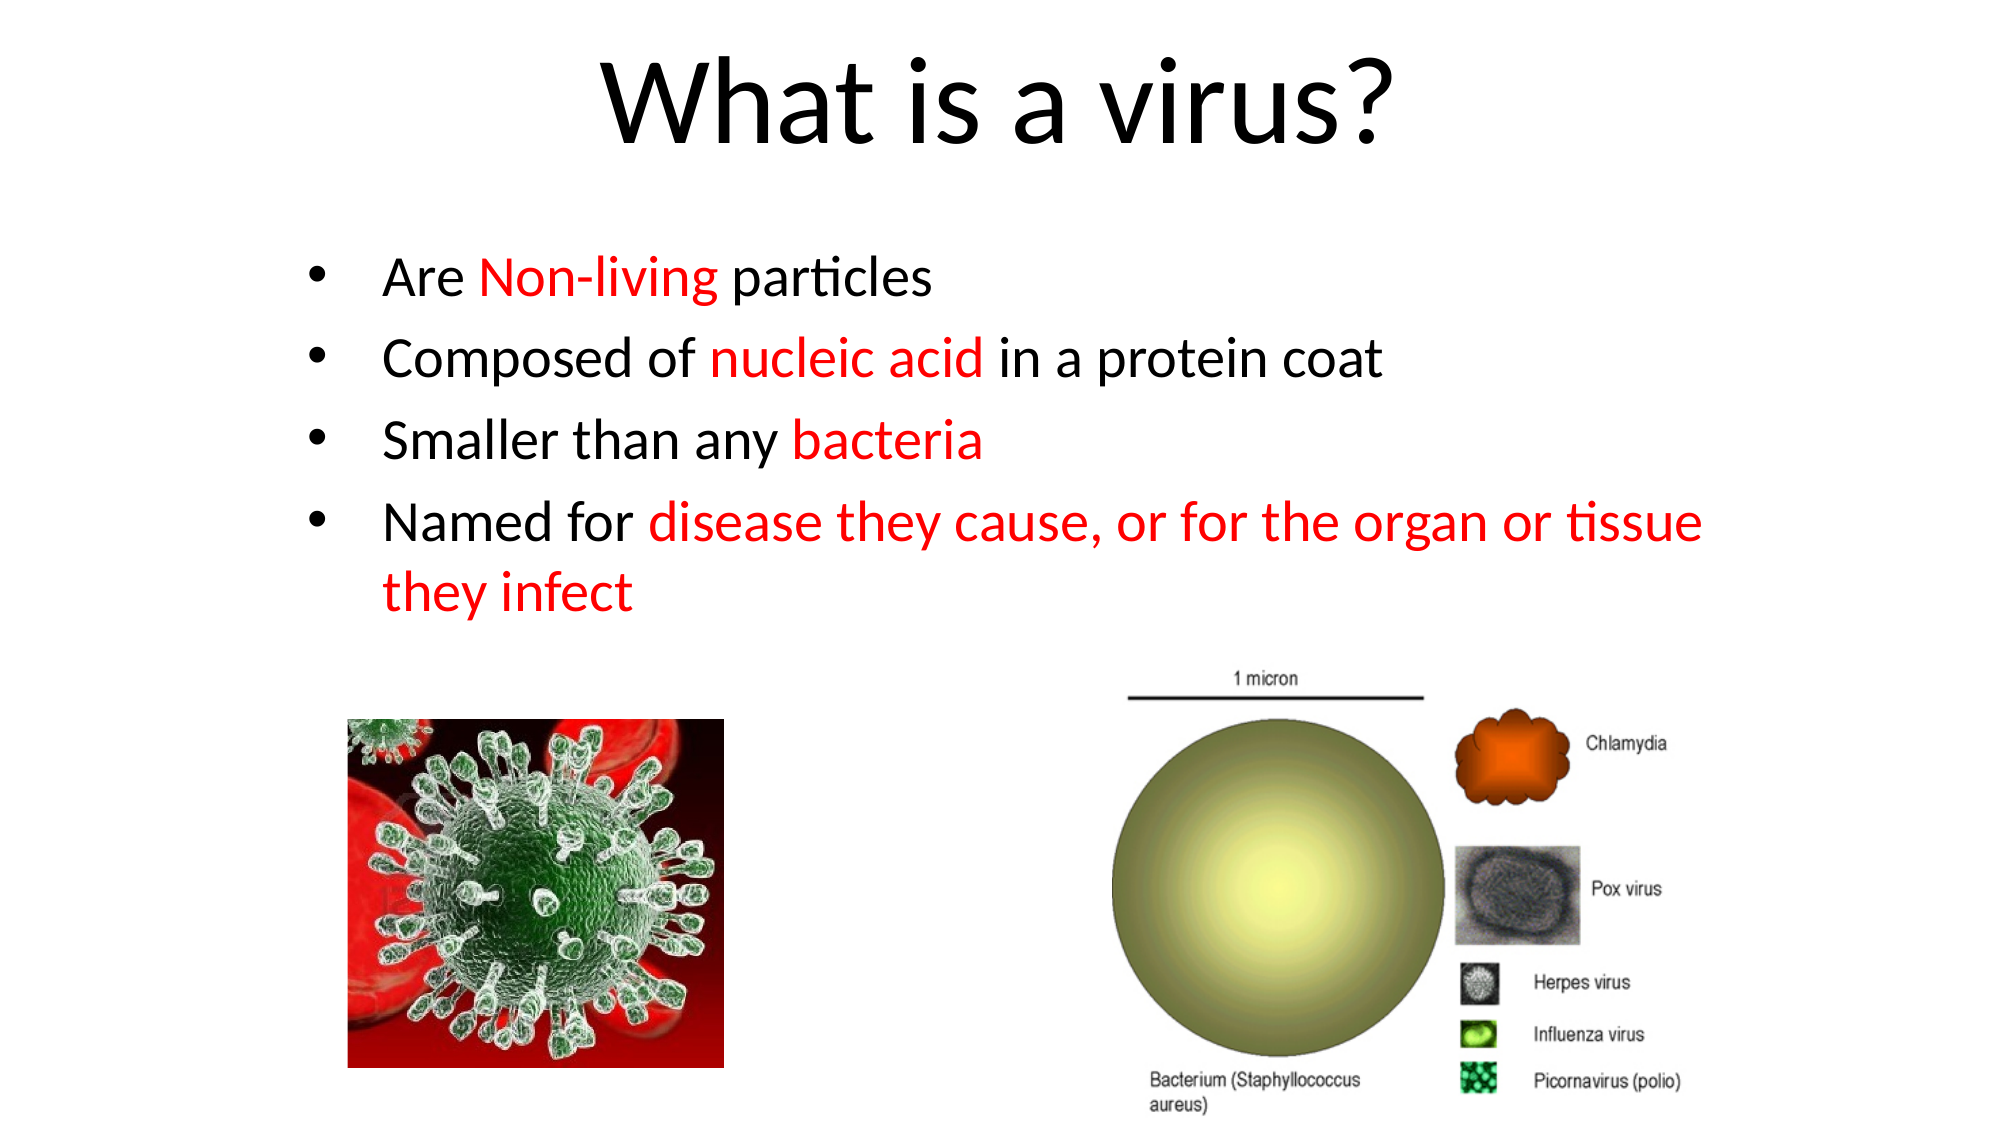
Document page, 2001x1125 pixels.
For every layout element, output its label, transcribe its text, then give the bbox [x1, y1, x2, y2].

picture [1112, 662, 1688, 1121]
list Are Non-living particles Composed of nucleic acid in a protein coat Smaller than any bacteria Named for disease they cause, or for the organ or tissue they infect [275, 230, 1750, 663]
title What is a virus? [324, 0, 1675, 188]
picture [347, 719, 724, 1068]
